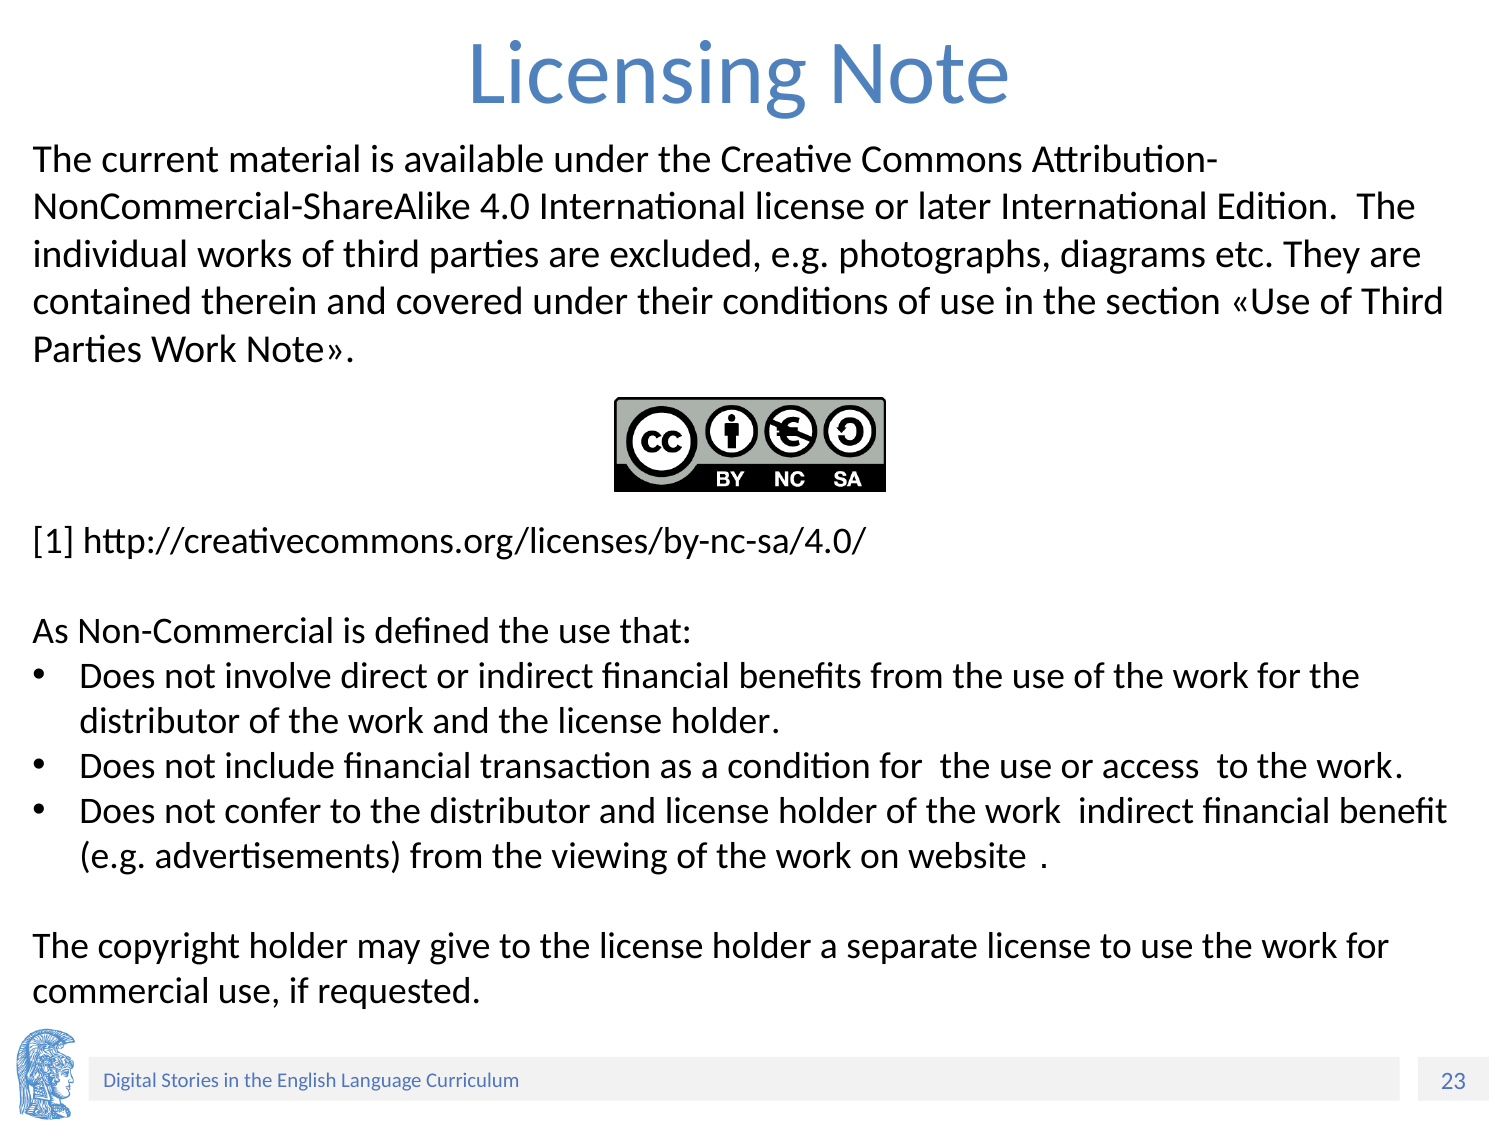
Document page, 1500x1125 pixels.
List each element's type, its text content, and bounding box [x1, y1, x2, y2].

text_box [1] http://creativecommons.org/licenses/by-nc-sa/4.0/ As Non-Commercial is defined the use that: Does not involve direct or indirect financial benefits from the use of the work for the distributor of the work and the license holder. Does not include financial transaction as a condition for the use or access to the work. Does not confer to the distributor and license holder of the work indirect financial benefit (e.g. advertisements) from the viewing of the work on website . The copyright holder may give to the license holder a separate license to use the work for commercial use, if requested. [17, 479, 1500, 1047]
picture [9, 1025, 81, 1120]
picture [614, 396, 886, 492]
list The current material is available under the Creative Commons Attribution-NonCommercial-ShareAlike 4.0 International license or later International Edition. The individual works of third parties are excluded, e.g. photographs, diagrams etc. They are contained therein and covered under their conditions of use in the section «Use of Third Parties Work Note». [17, 125, 1483, 362]
title Licensing Note [75, 0, 1425, 125]
